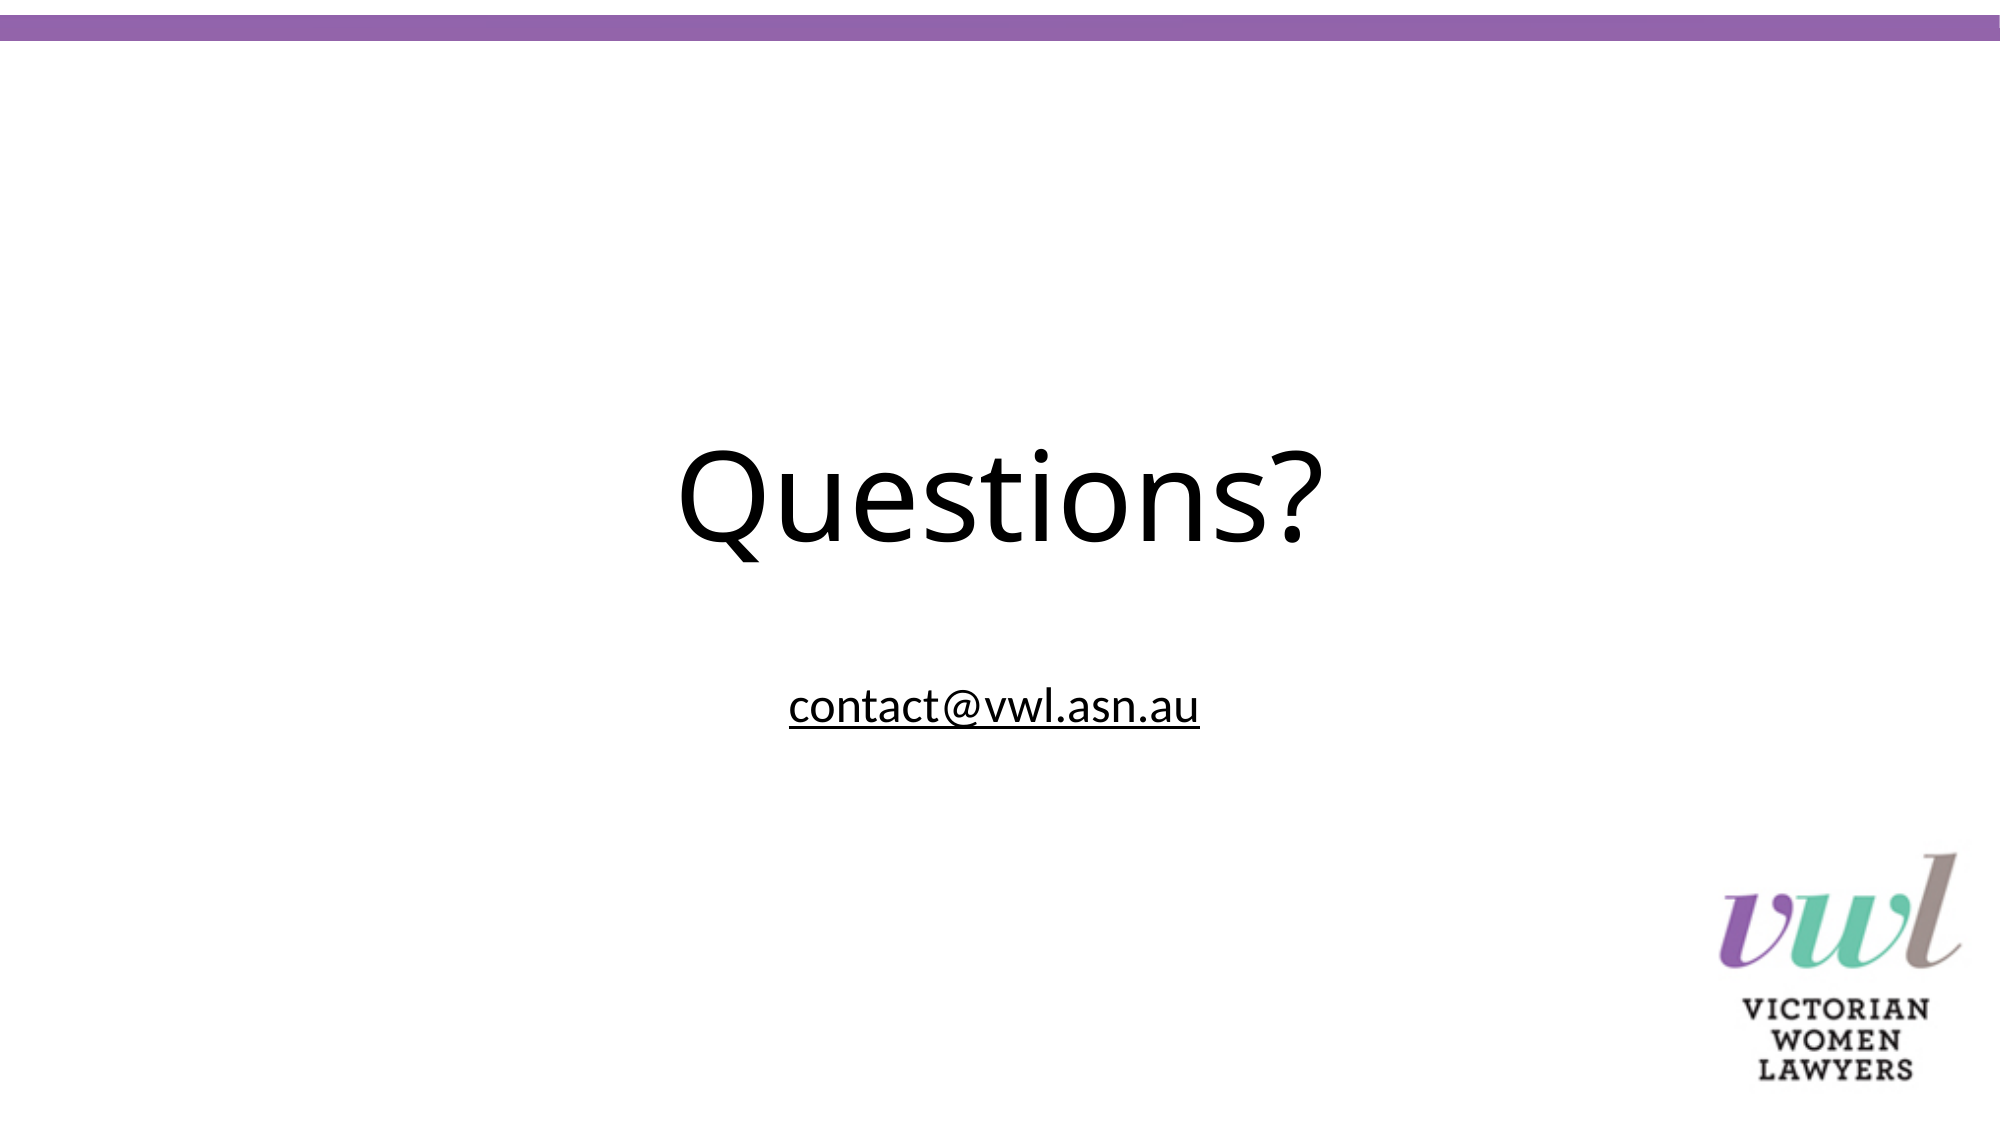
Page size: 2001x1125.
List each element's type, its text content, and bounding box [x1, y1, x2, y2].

picture [0, 15, 2000, 41]
title Questions? [249, 184, 1750, 576]
subtitle contact@vwl.asn.au [249, 590, 1750, 863]
picture [1688, 825, 1983, 1125]
